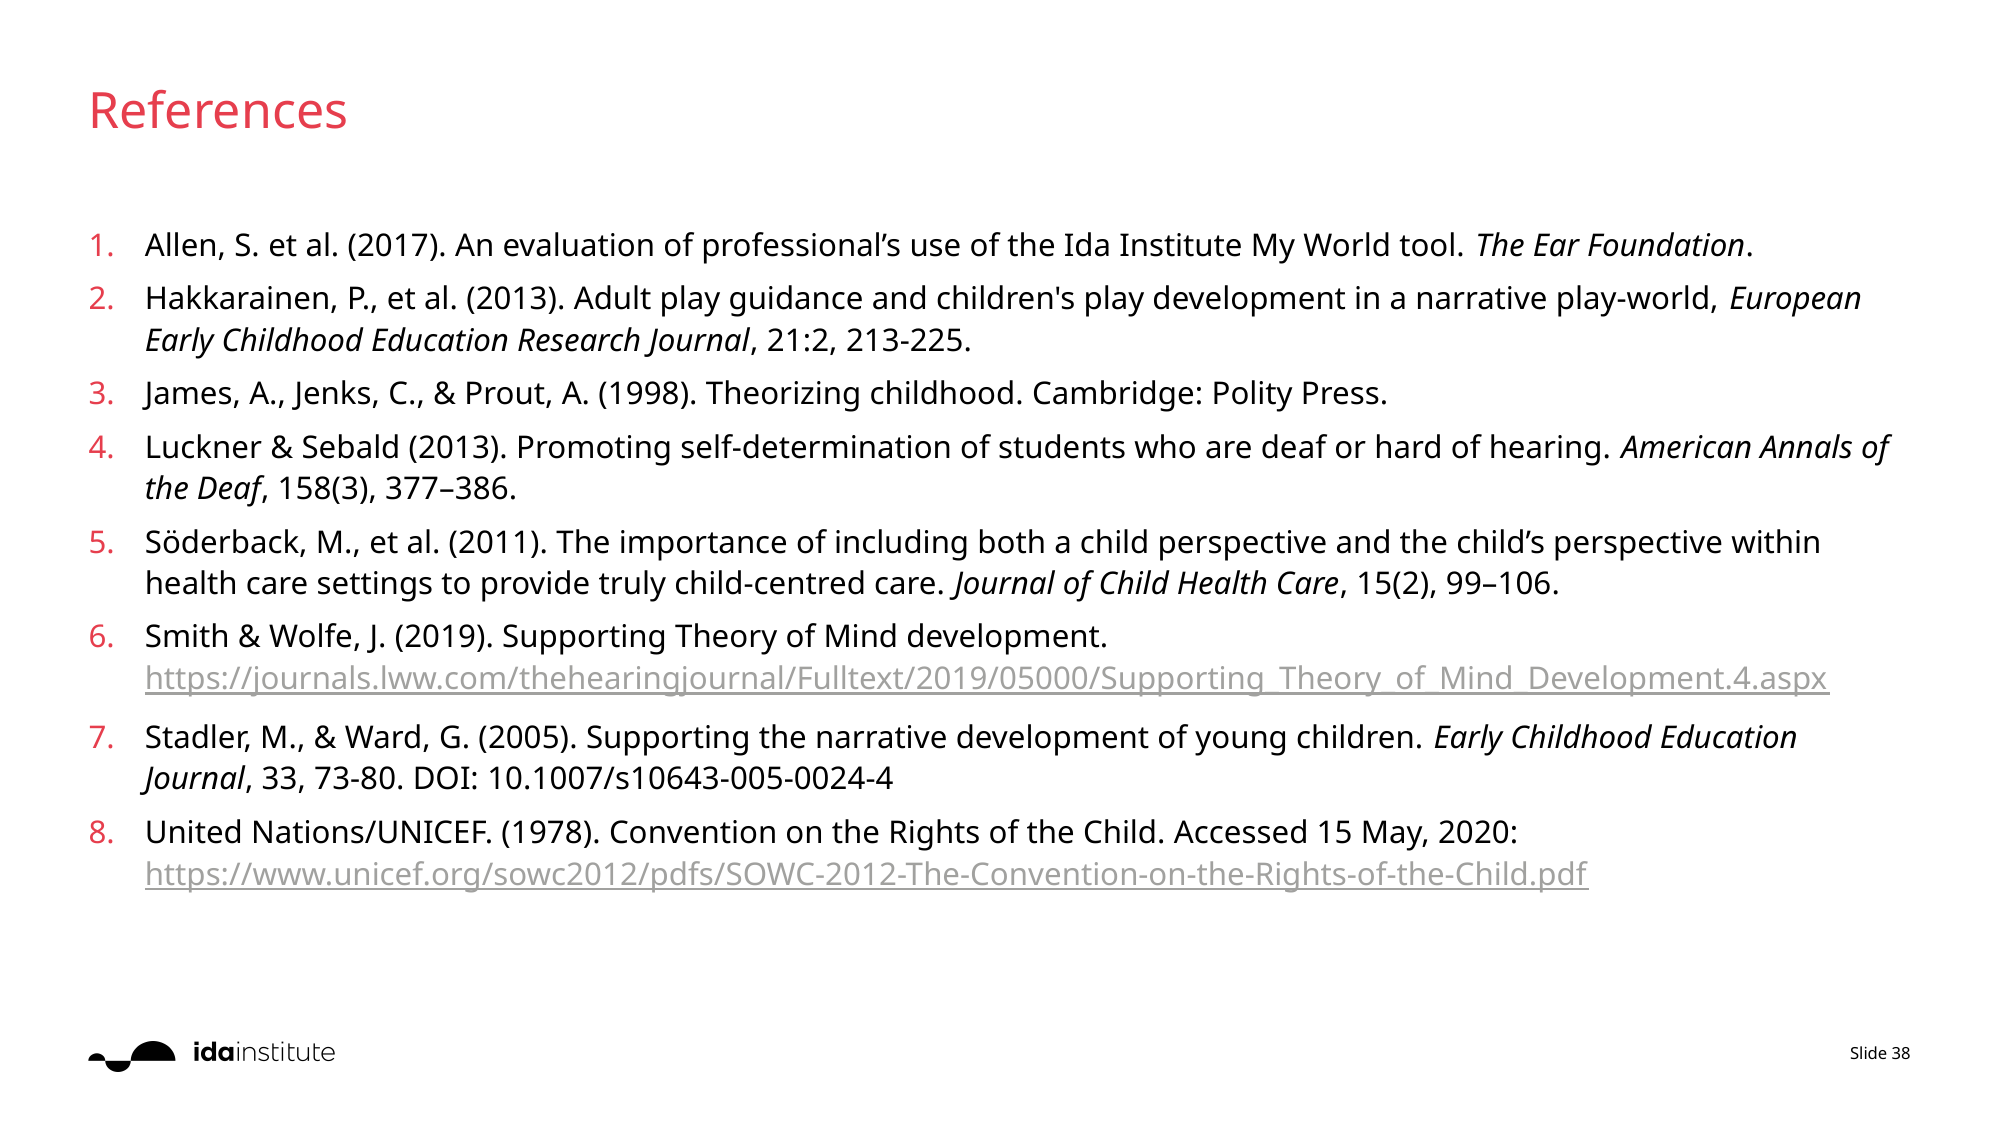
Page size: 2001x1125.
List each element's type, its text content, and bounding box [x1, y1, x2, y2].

picture [88, 1041, 335, 1072]
list Allen, S. et al. (2017). An evaluation of professional’s use of the Ida Institute My World tool. The Ear Foundation. Hakkarainen, P., et al. (2013). Adult play guidance and children's play development in a narrative play-world, European Early Childhood Education Research Journal, 21:2, 213-225. James, A., Jenks, C., & Prout, A. (1998). Theorizing childhood. Cambridge: Polity Press. Luckner & Sebald (2013). Promoting self-determination of students who are deaf or hard of hearing. American Annals of the Deaf, 158(3), 377–386. Söderback, M., et al. (2011). The importance of including both a child perspective and the child’s perspective within health care settings to provide truly child-centred care. Journal of Child Health Care, 15(2), 99–106. Smith & Wolfe, J. (2019). Supporting Theory of Mind development. https://journals.lww.com/thehearingjournal/Fulltext/2019/05000/Supporting_Theory_of_Mind_Development.4.aspx Stadler, M., & Ward, G. (2005). Supporting the narrative development of young children. Early Childhood Education Journal, 33, 73-80. DOI: 10.1007/s10643-005-0024-4 United Nations/UNICEF. (1978). Convention on the Rights of the Child. Accessed 15 May, 2020: https://www.unicef.org/sowc2012/pdfs/SOWC-2012-The-Convention-on-the-Rights-of-the-Child.pdf [88, 221, 1911, 989]
title References [88, 88, 1911, 221]
slide_number Slide 38 [1785, 1030, 1911, 1066]
